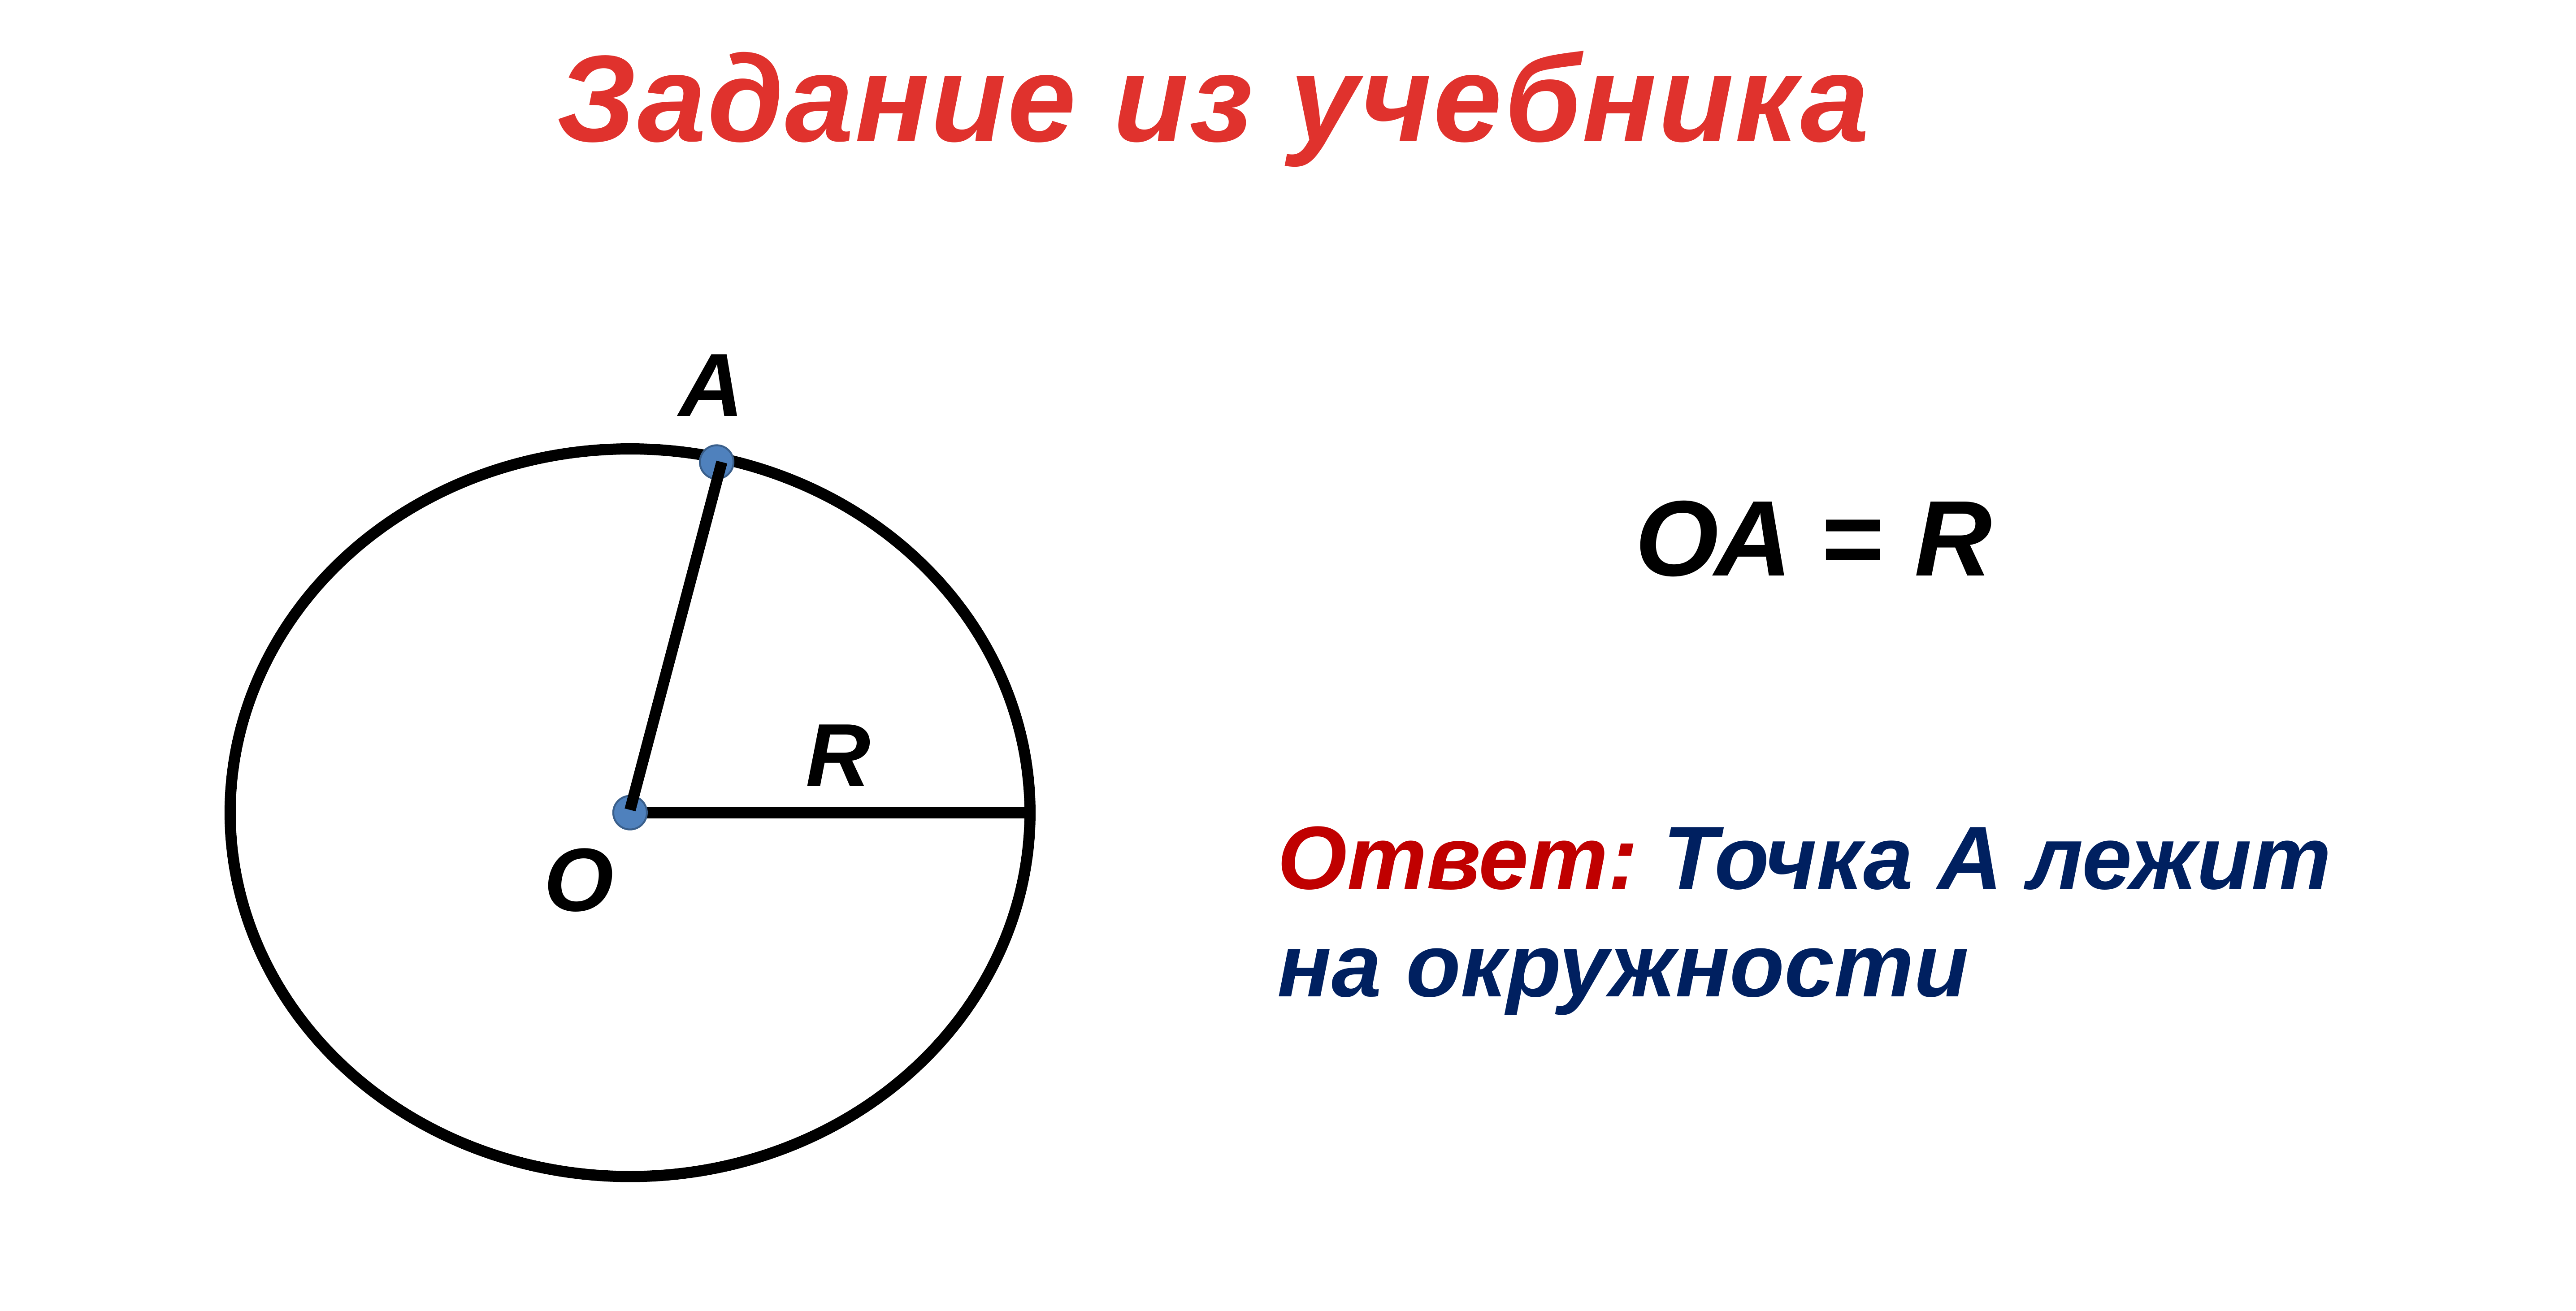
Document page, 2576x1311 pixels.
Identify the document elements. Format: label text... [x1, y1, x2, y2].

text_box R [799, 693, 878, 808]
text_box [612, 795, 648, 831]
text_box Задание из учебника [534, 7, 1894, 177]
text_box ОА = R [1181, 465, 2134, 601]
text_box [699, 444, 735, 478]
text_box О [537, 818, 620, 932]
text_box Ответ: Точка А лежит на окружности [1271, 796, 2364, 1018]
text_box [630, 462, 722, 810]
text_box [229, 448, 1031, 1178]
text_box А [672, 323, 750, 438]
